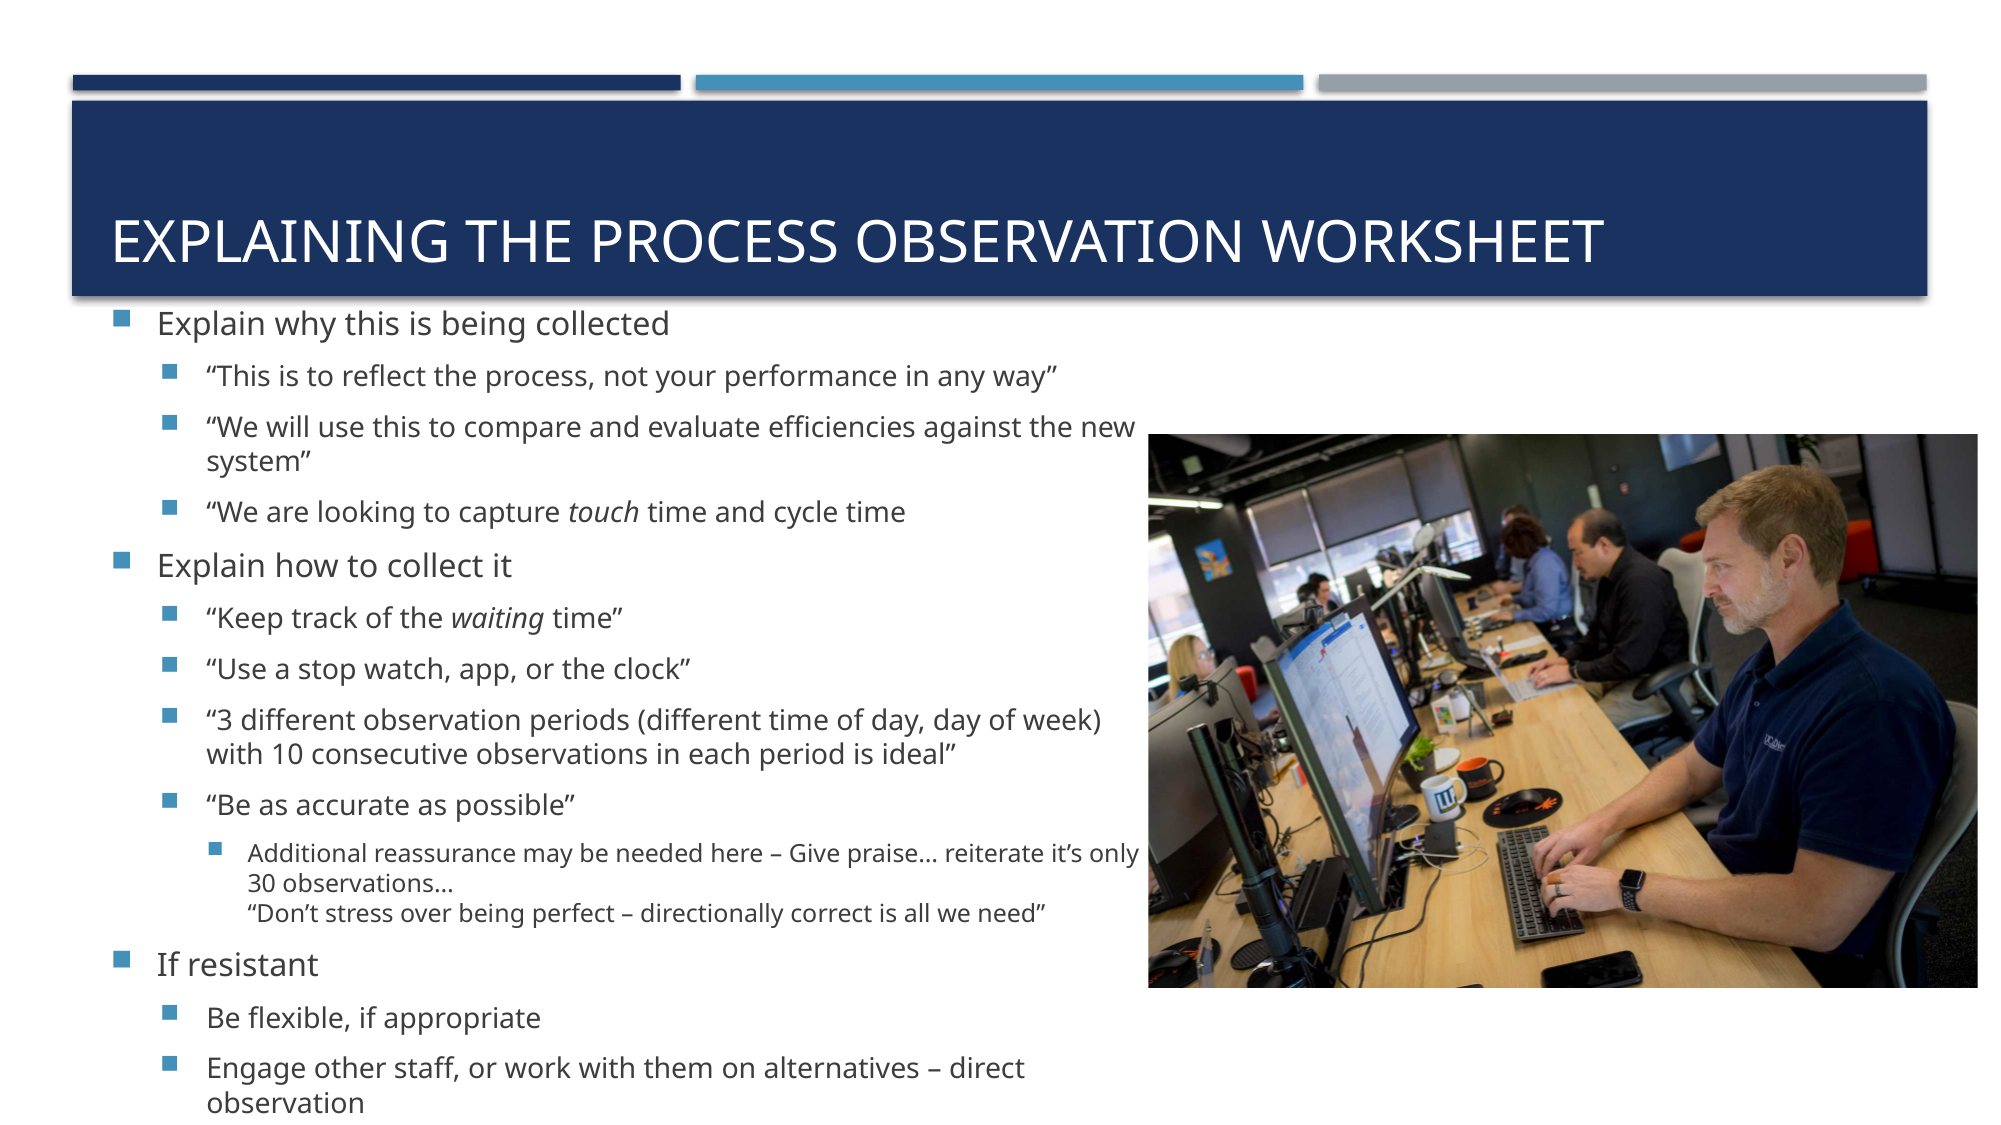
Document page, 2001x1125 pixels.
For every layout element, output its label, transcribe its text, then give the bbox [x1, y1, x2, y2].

title Explaining the Process Observation Worksheet [95, 115, 1905, 282]
list Explain why this is being collected “This is to reflect the process, not your performance in any way” “We will use this to compare and evaluate efficiencies against the new system” “We are looking to capture touch time and cycle time Explain how to collect it “Keep track of the waiting time” “Use a stop watch, app, or the clock” “3 different observation periods (different time of day, day of week) with 10 consecutive observations in each period is ideal” “Be as accurate as possible” Additional reassurance may be needed here – Give praise… reiterate it’s only 30 observations… “Don’t stress over being perfect – directionally correct is all we need” If resistant Be flexible, if appropriate Engage other staff, or work with them on alternatives – direct observation [95, 293, 1165, 1125]
picture [1147, 433, 1979, 988]
